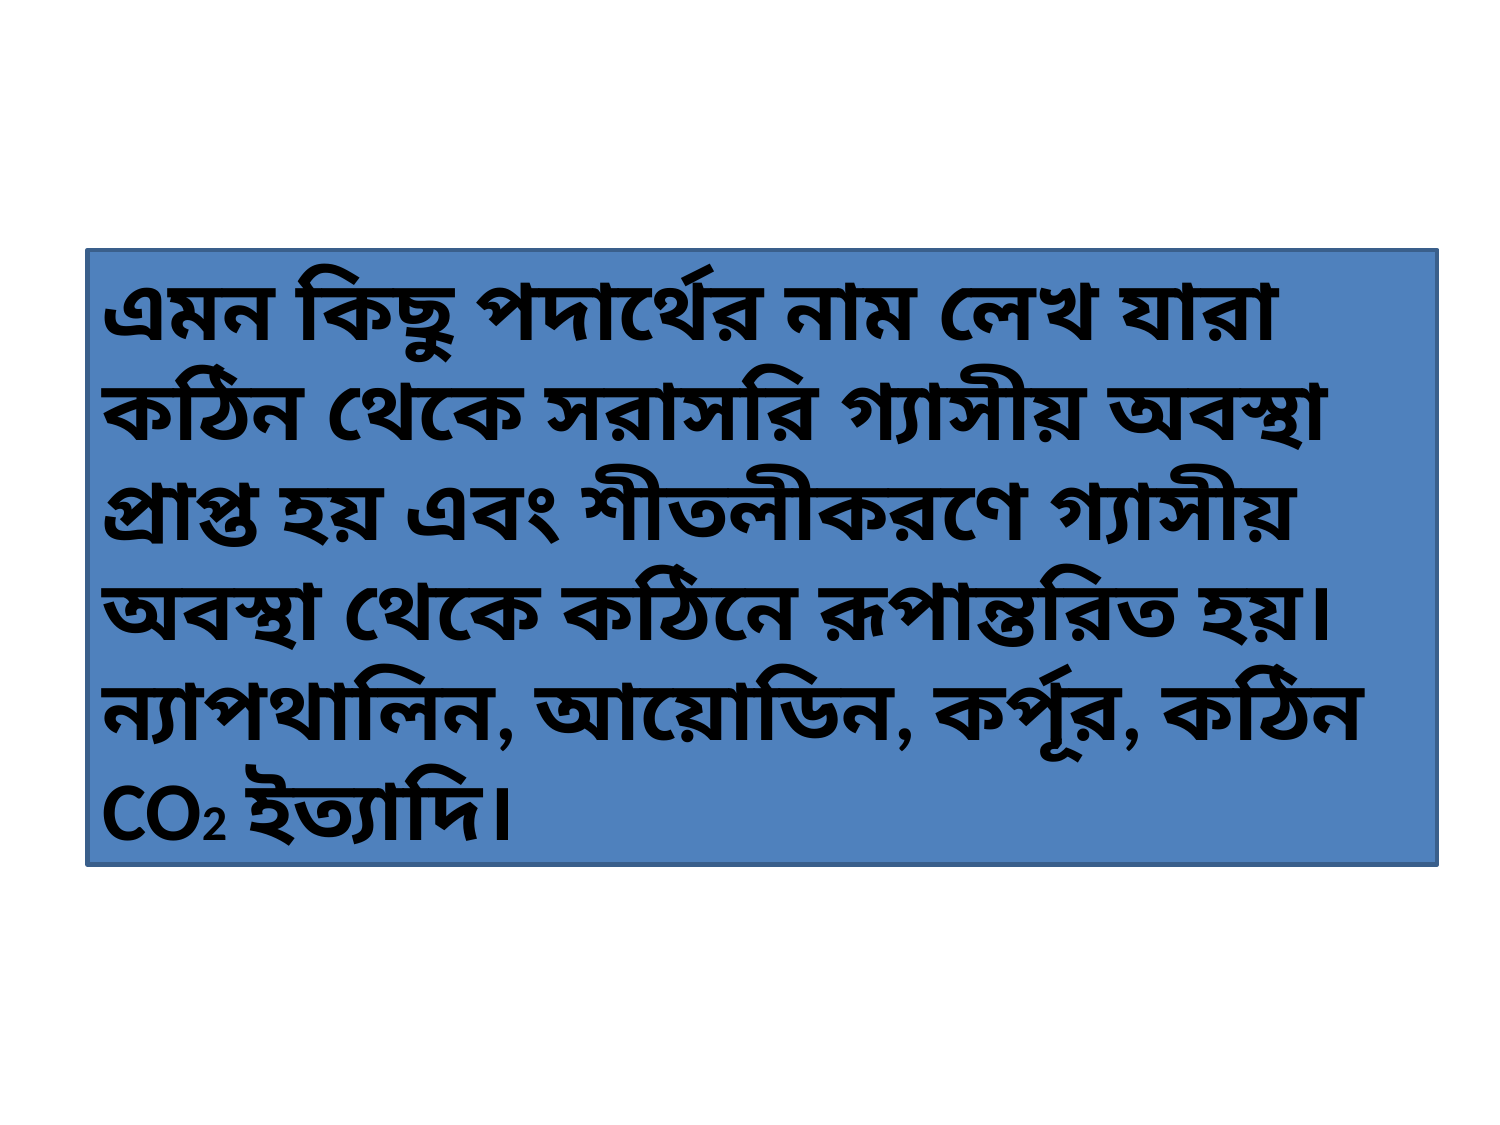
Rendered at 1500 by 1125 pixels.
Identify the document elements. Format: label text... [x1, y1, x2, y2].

text_box এমন কিছু পদার্থের নাম লেখ যারা কঠিন থেকে সরাসরি গ্যাসীয় অবস্থা প্রাপ্ত হয় এবং শীতলীকরণে গ্যাসীয় অবস্থা থেকে কঠিনে রূপান্তরিত হয়। ন্যাপথালিন, আয়োডিন, কর্পূর, কঠিন CO2 ইত্যাদি। [85, 248, 1439, 867]
